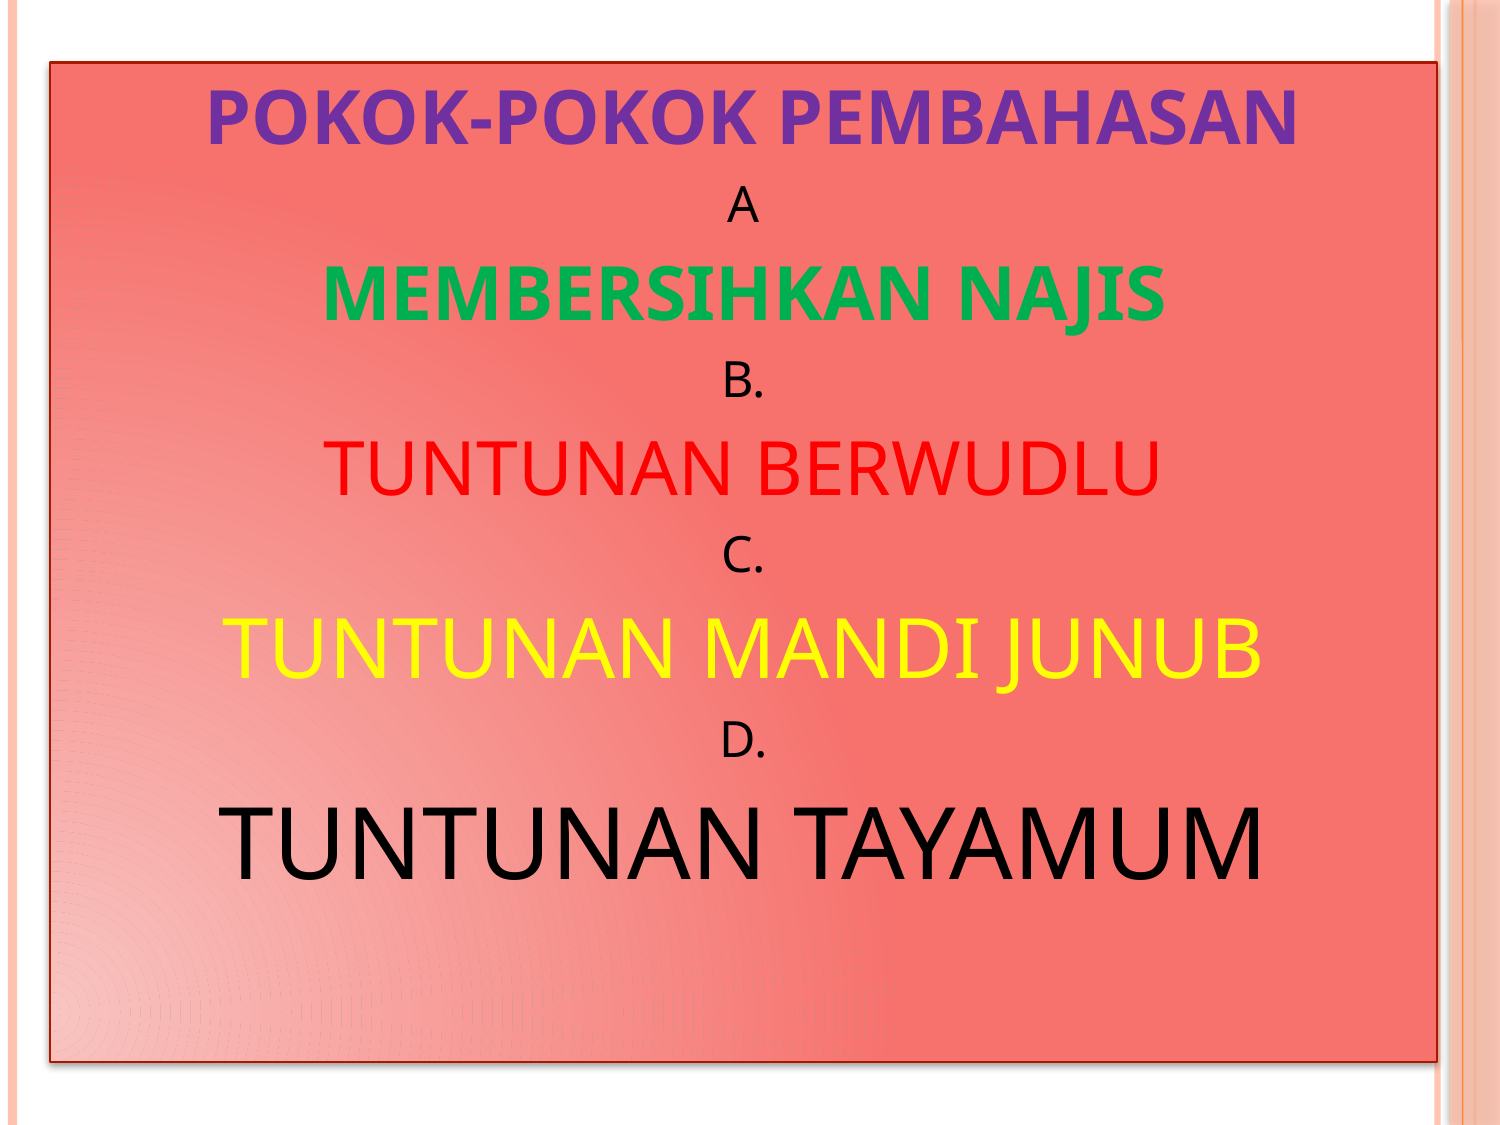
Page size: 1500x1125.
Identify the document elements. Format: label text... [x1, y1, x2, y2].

list POKOK-POKOK PEMBAHASAN A MEMBERSIHKAN NAJIS B. TUNTUNAN BERWUDLU C. TUNTUNAN MANDI JUNUB D. TUNTUNAN TAYAMUM [49, 61, 1438, 1063]
